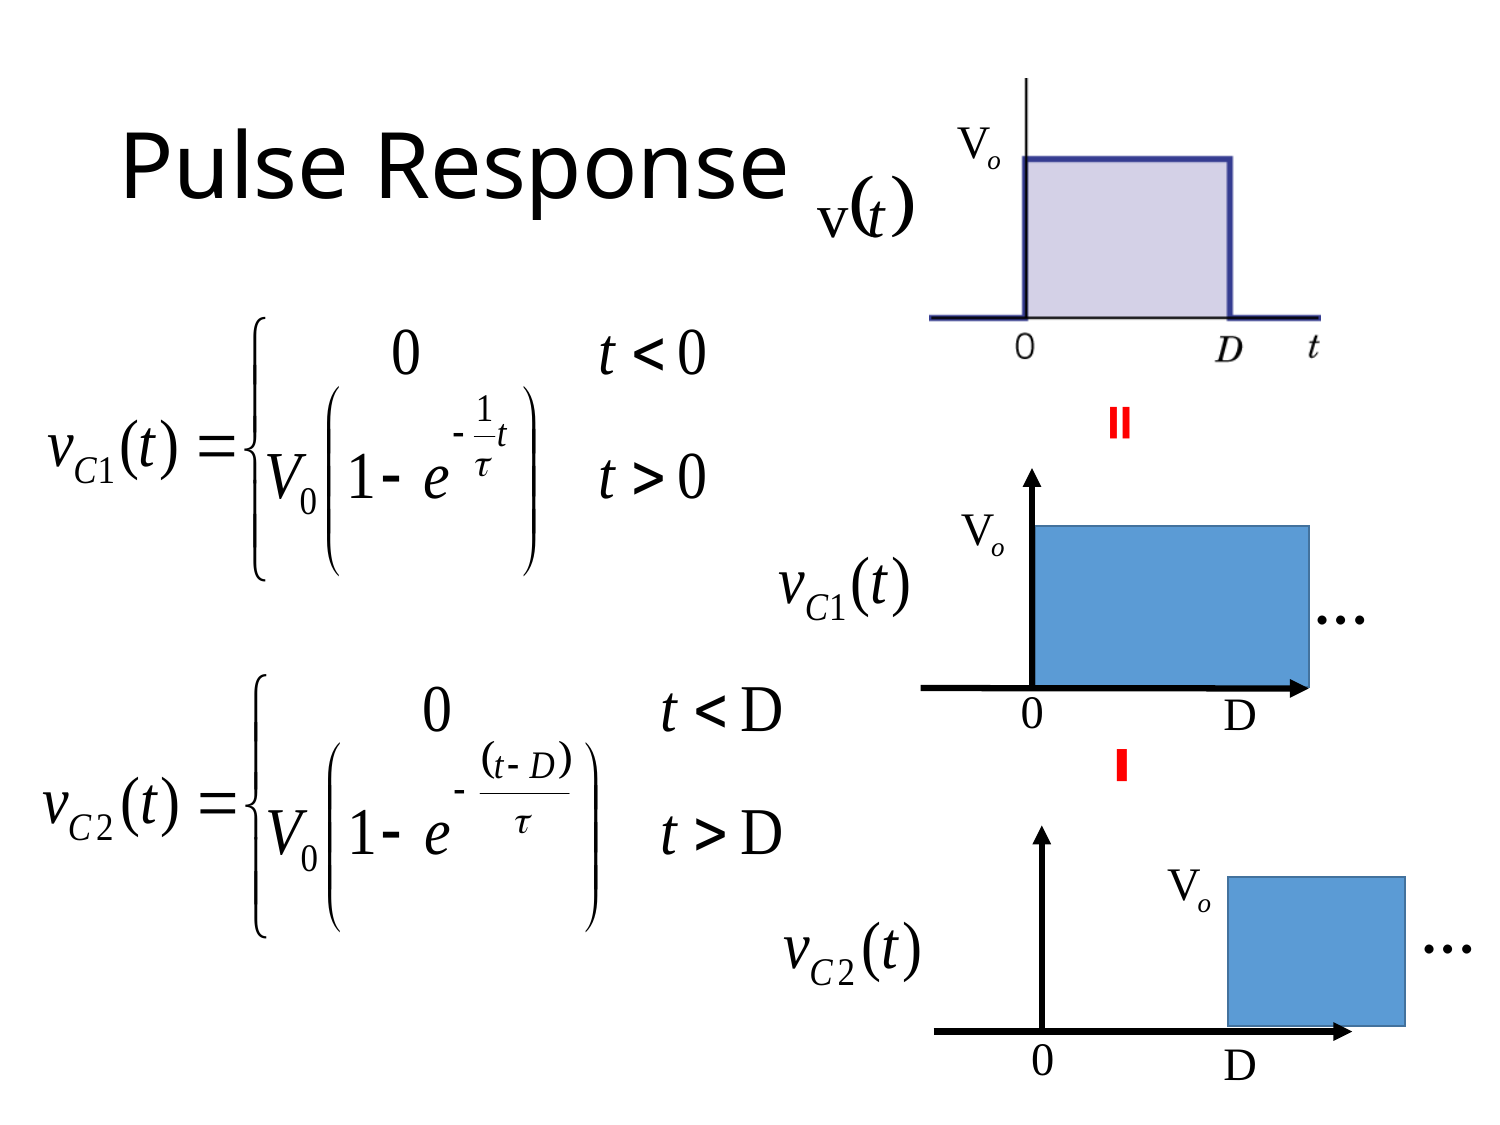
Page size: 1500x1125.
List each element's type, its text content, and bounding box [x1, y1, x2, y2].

text_box [1035, 525, 1310, 688]
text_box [770, 536, 921, 637]
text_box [39, 304, 720, 596]
text_box … [1297, 542, 1385, 647]
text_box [953, 498, 1012, 569]
text_box - [1048, 689, 1229, 825]
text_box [775, 825, 1492, 1089]
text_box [806, 78, 1321, 364]
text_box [33, 661, 794, 952]
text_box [1014, 686, 1054, 741]
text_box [1216, 688, 1267, 739]
text_box = [1074, 364, 1179, 500]
title Pulse Response [103, 59, 1397, 278]
